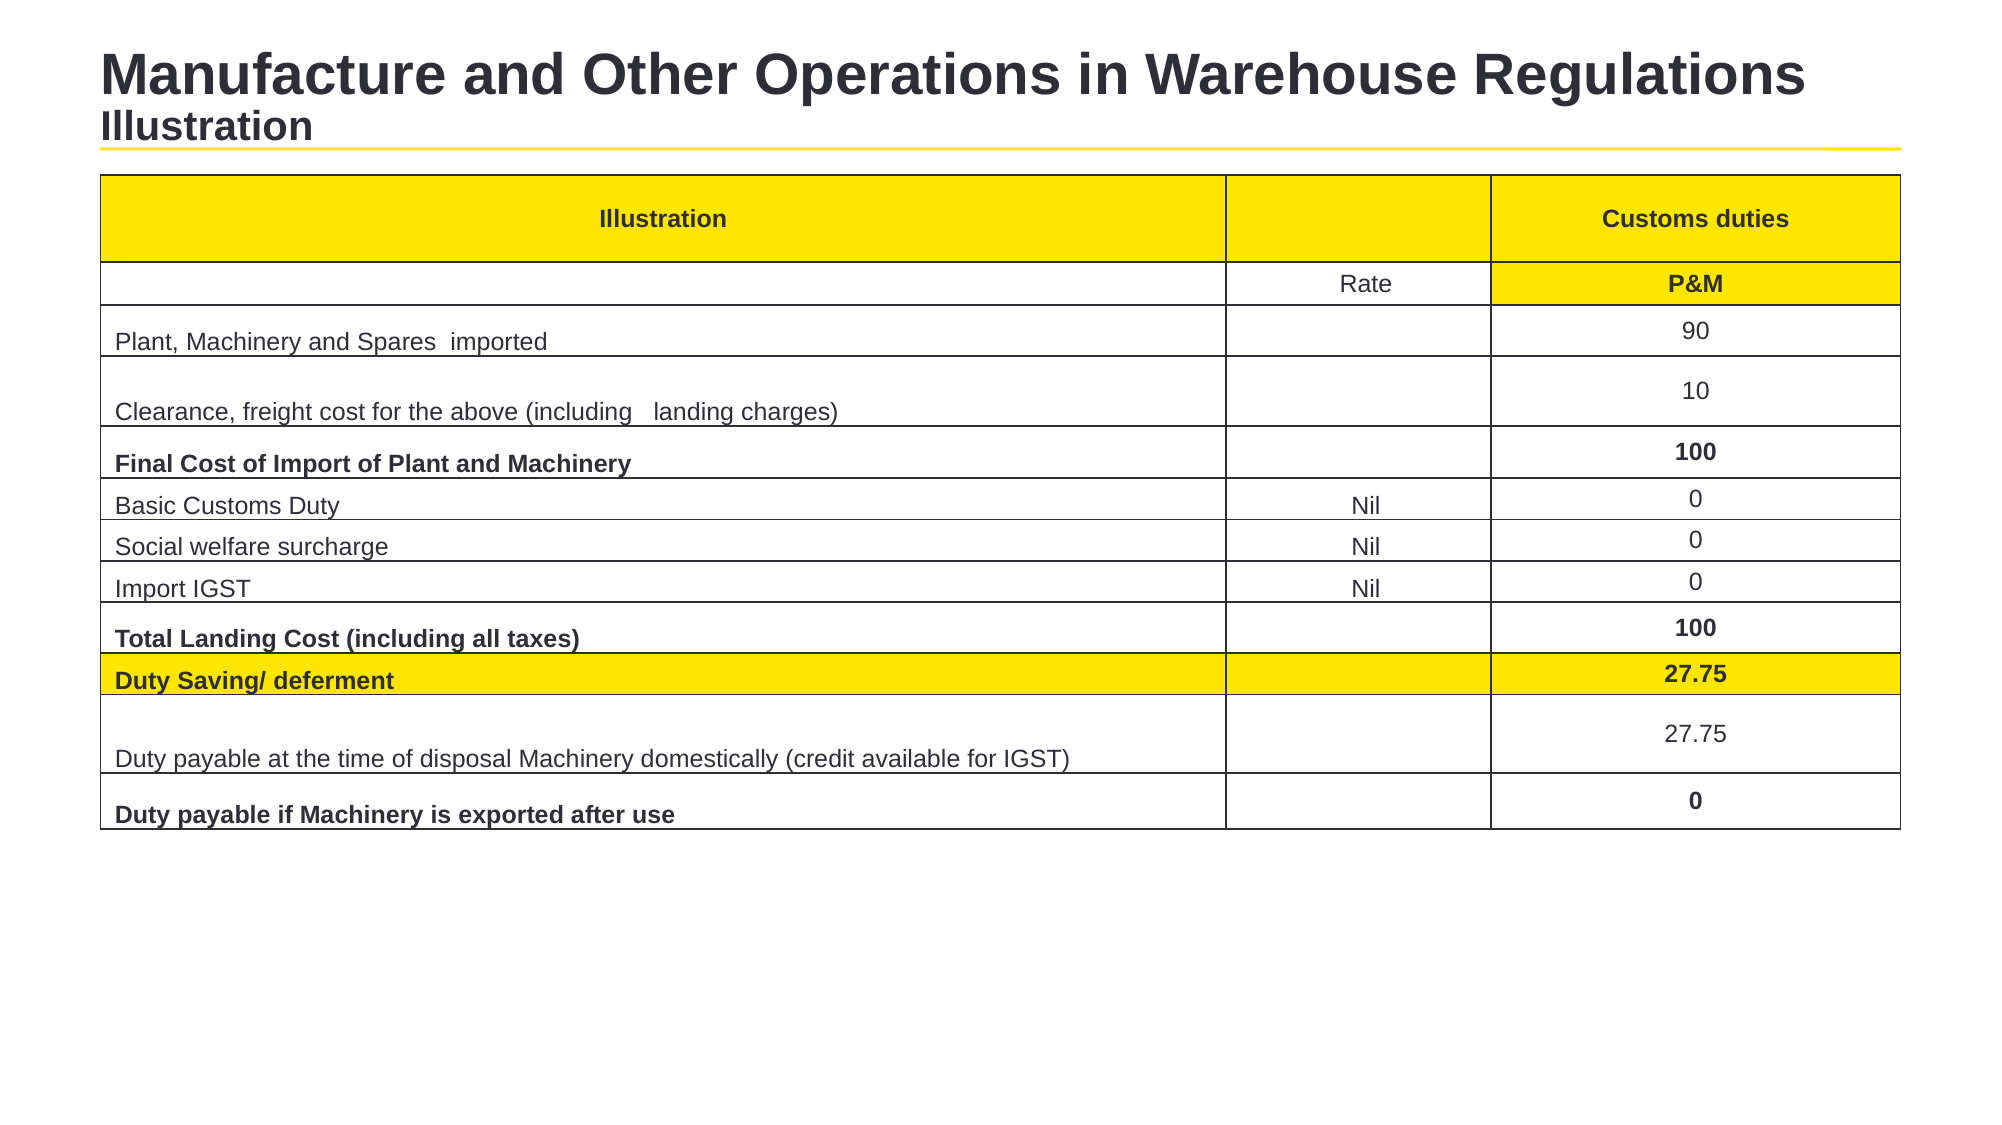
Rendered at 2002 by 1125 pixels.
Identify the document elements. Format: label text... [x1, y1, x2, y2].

table_cell Nil [1227, 562, 1490, 601]
table_cell [101, 263, 1225, 304]
table_cell 90 [1492, 306, 1900, 355]
table_cell [1227, 306, 1490, 355]
table_cell P&M [1492, 263, 1900, 304]
table_header Customs duties [1492, 176, 1900, 261]
table_cell [1227, 427, 1490, 477]
table_cell [1227, 603, 1490, 652]
table_header Illustration [101, 176, 1225, 261]
table_cell 10 [1492, 357, 1900, 425]
table_cell Total Landing Cost (including all taxes) [101, 603, 1225, 652]
table_cell 0 [1492, 479, 1900, 519]
table_cell 100 [1492, 427, 1900, 477]
table_cell Social welfare surcharge [101, 520, 1225, 560]
table_cell Basic Customs Duty [101, 479, 1225, 519]
table_cell 0 [1492, 774, 1900, 828]
table_cell Nil [1227, 520, 1490, 560]
table_cell [1227, 695, 1490, 772]
table_cell Duty payable if Machinery is exported after use [101, 774, 1225, 828]
table_cell 0 [1492, 562, 1900, 601]
table_cell Duty Saving/ deferment [101, 654, 1225, 694]
table_cell [1227, 774, 1490, 828]
table_cell Final Cost of Import of Plant and Machinery [101, 427, 1225, 477]
table_cell 0 [1492, 520, 1900, 560]
table_cell Plant, Machinery and Spares imported [101, 306, 1225, 355]
title Manufacture and Other Operations in Warehouse Regulations Illustration [100, 47, 1901, 144]
table_cell 27.75 [1492, 654, 1900, 694]
table_cell [1227, 357, 1490, 425]
table_cell 100 [1492, 603, 1900, 652]
table_cell Nil [1227, 479, 1490, 519]
table_cell Import IGST [101, 562, 1225, 601]
table_cell Clearance, freight cost for the above (including landing charges) [101, 357, 1225, 425]
table_cell Duty payable at the time of disposal Machinery domestically (credit available for IGST) [101, 695, 1225, 772]
table_cell [1227, 654, 1490, 694]
table_cell 27.75 [1492, 695, 1900, 772]
table_cell Rate [1227, 263, 1490, 304]
table_header [1227, 176, 1490, 261]
